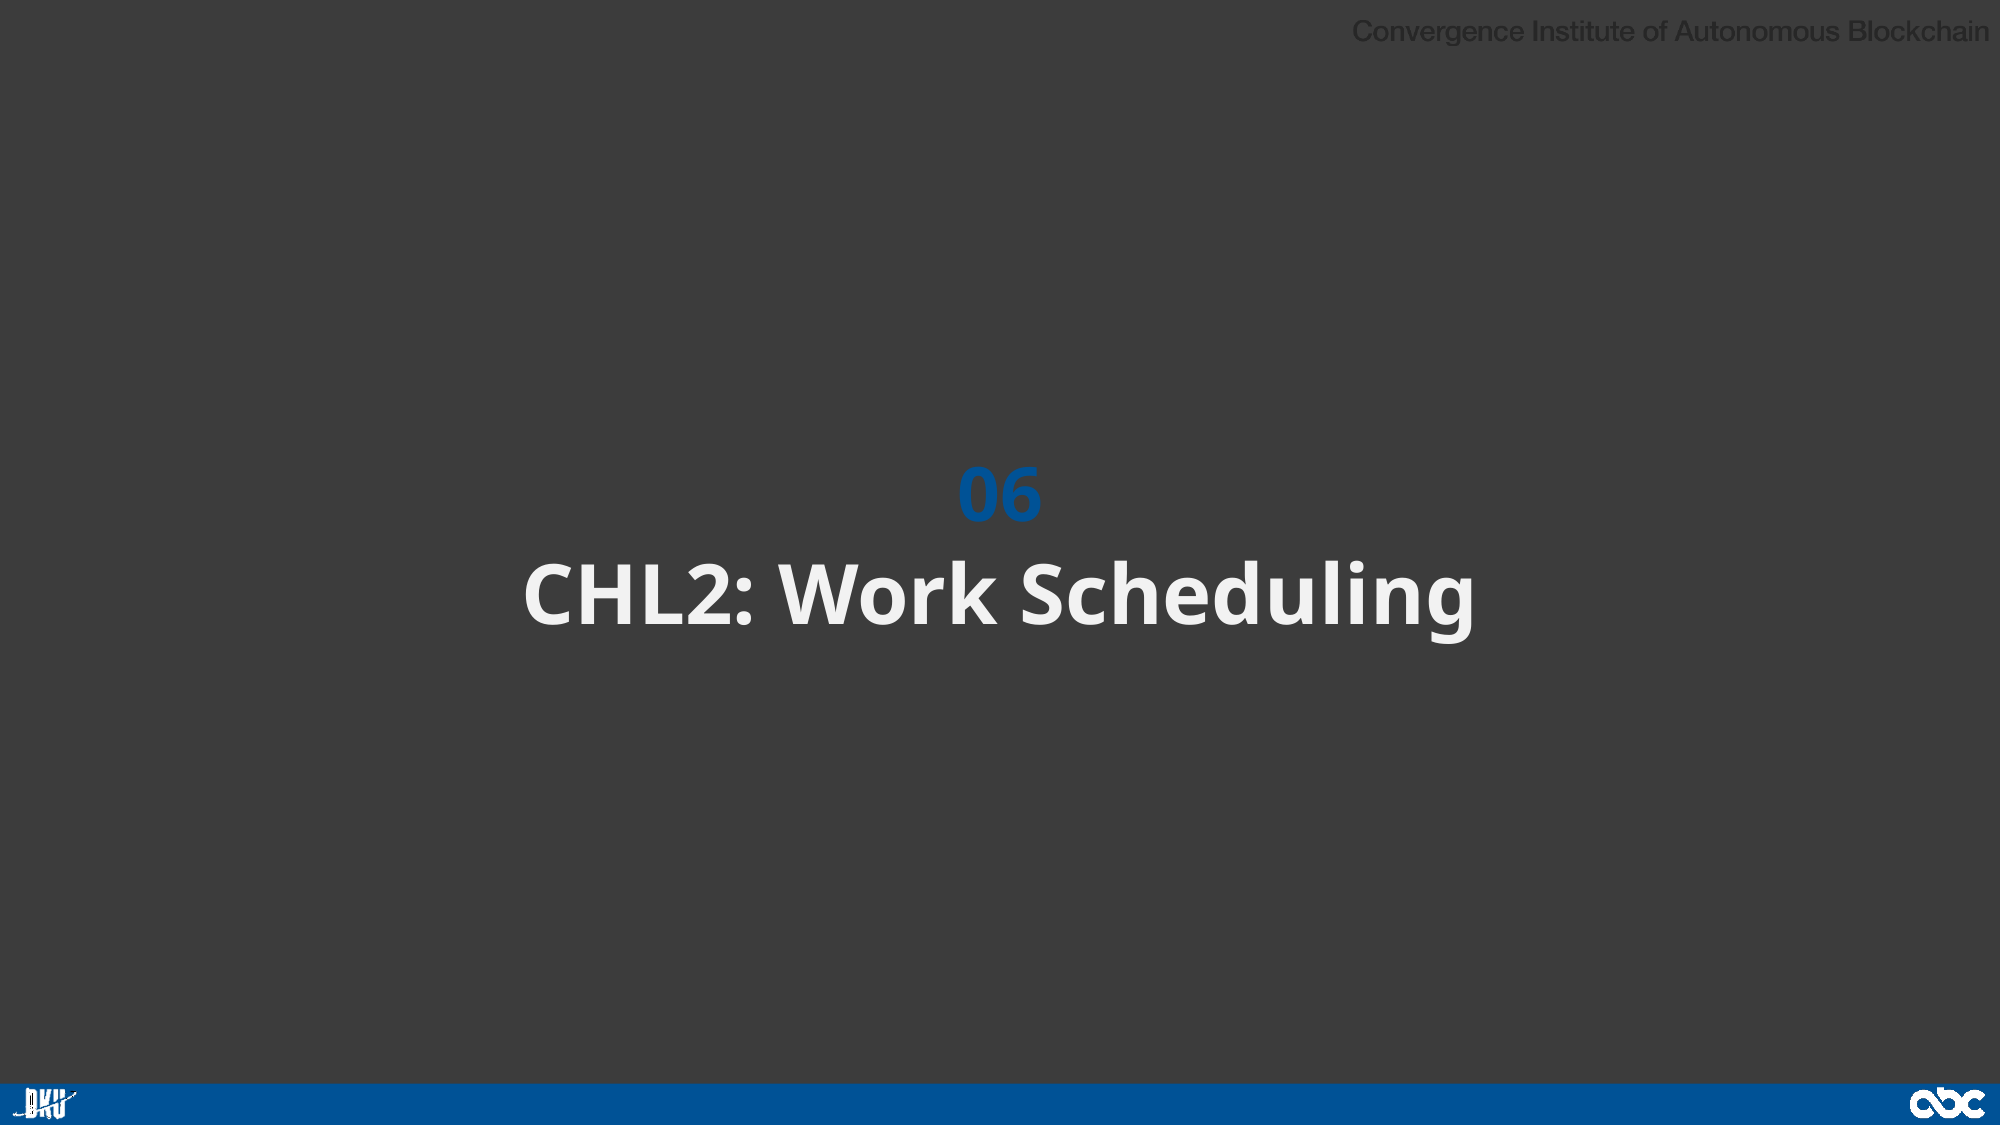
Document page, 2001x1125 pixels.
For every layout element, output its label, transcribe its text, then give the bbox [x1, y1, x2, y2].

text_box CHL2: Work Scheduling [506, 534, 1494, 650]
text_box 06 [936, 438, 1064, 534]
